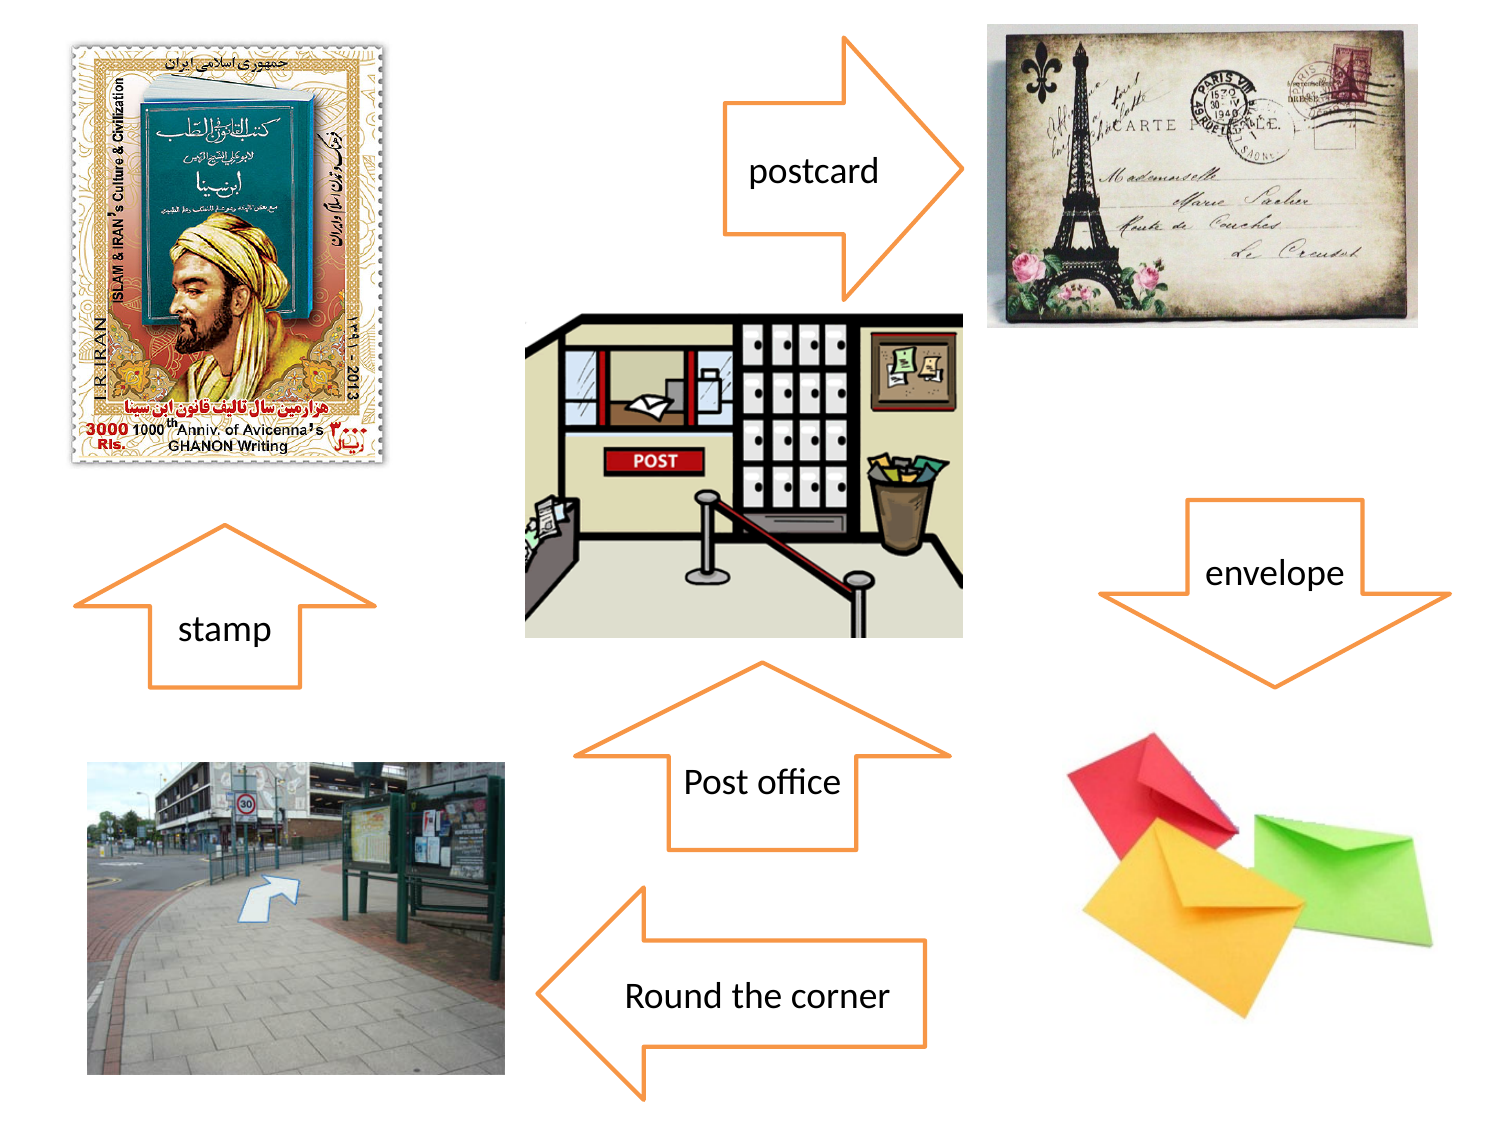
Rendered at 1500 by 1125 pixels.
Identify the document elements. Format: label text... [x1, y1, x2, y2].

picture [987, 24, 1418, 328]
picture [62, 37, 393, 476]
text_box Post office [572, 660, 953, 853]
text_box Round the corner [535, 885, 928, 1102]
picture [1062, 687, 1438, 1063]
text_box stamp [72, 523, 377, 690]
picture [524, 312, 963, 638]
text_box postcard [722, 35, 965, 302]
text_box envelope [1097, 497, 1453, 685]
picture [87, 762, 505, 1076]
